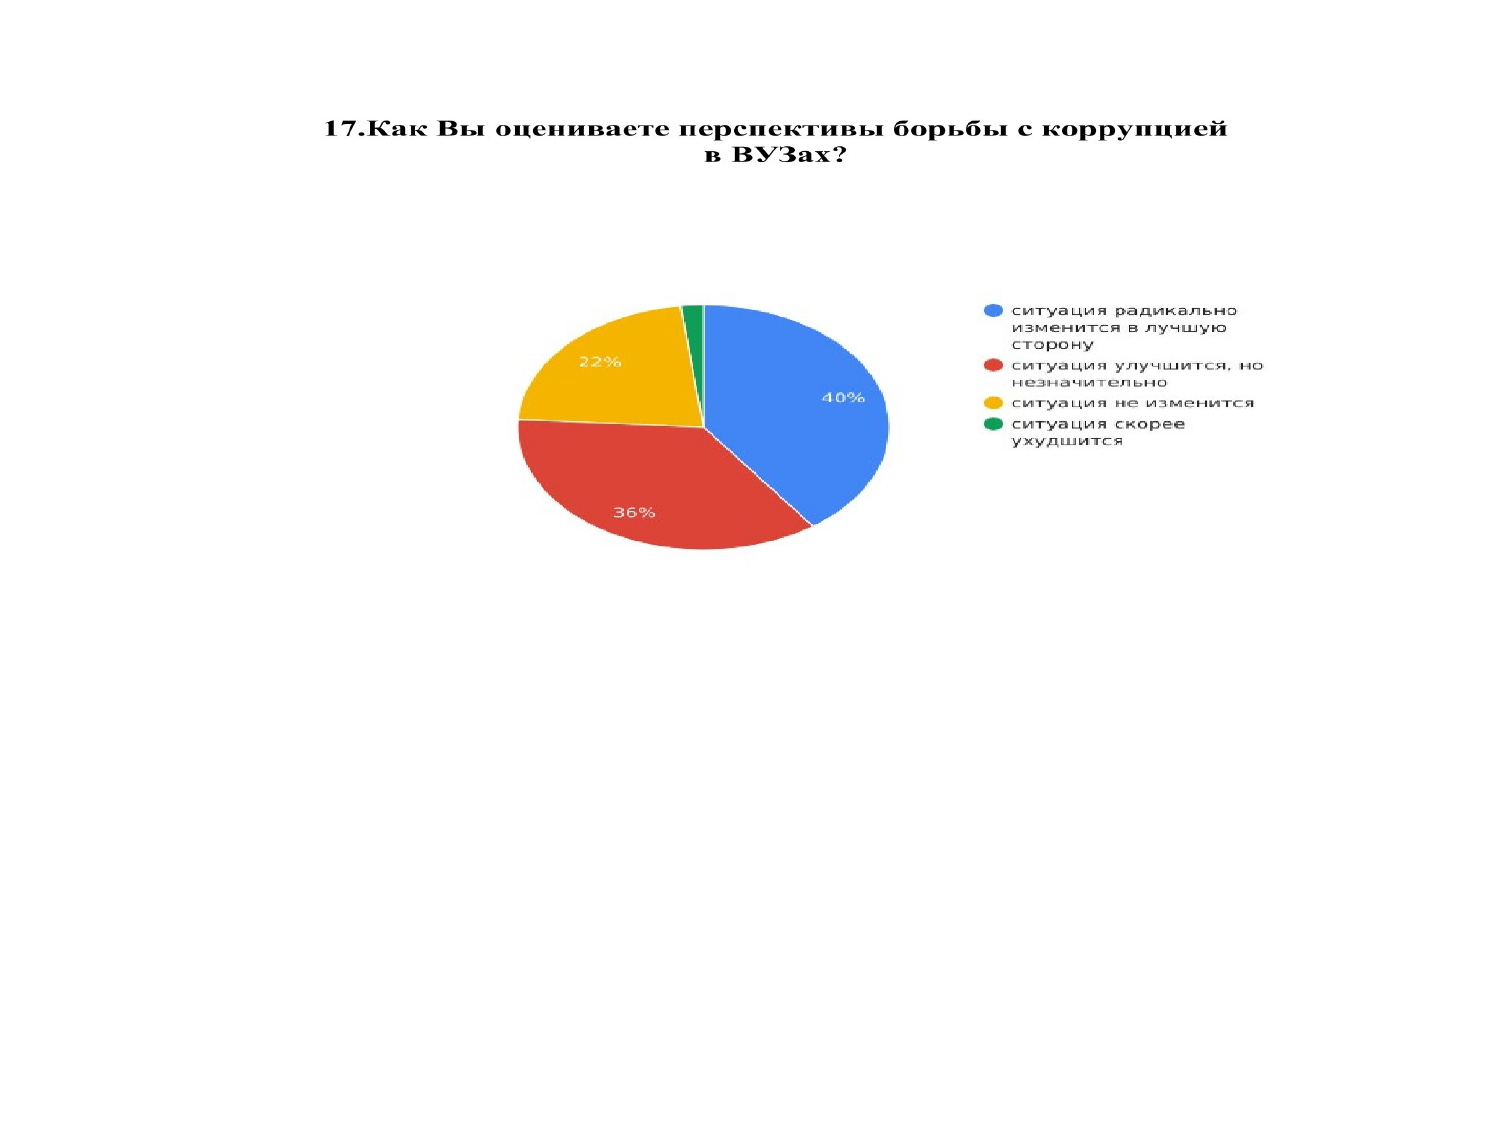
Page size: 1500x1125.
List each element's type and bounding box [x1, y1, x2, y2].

picture [198, 23, 1337, 1079]
